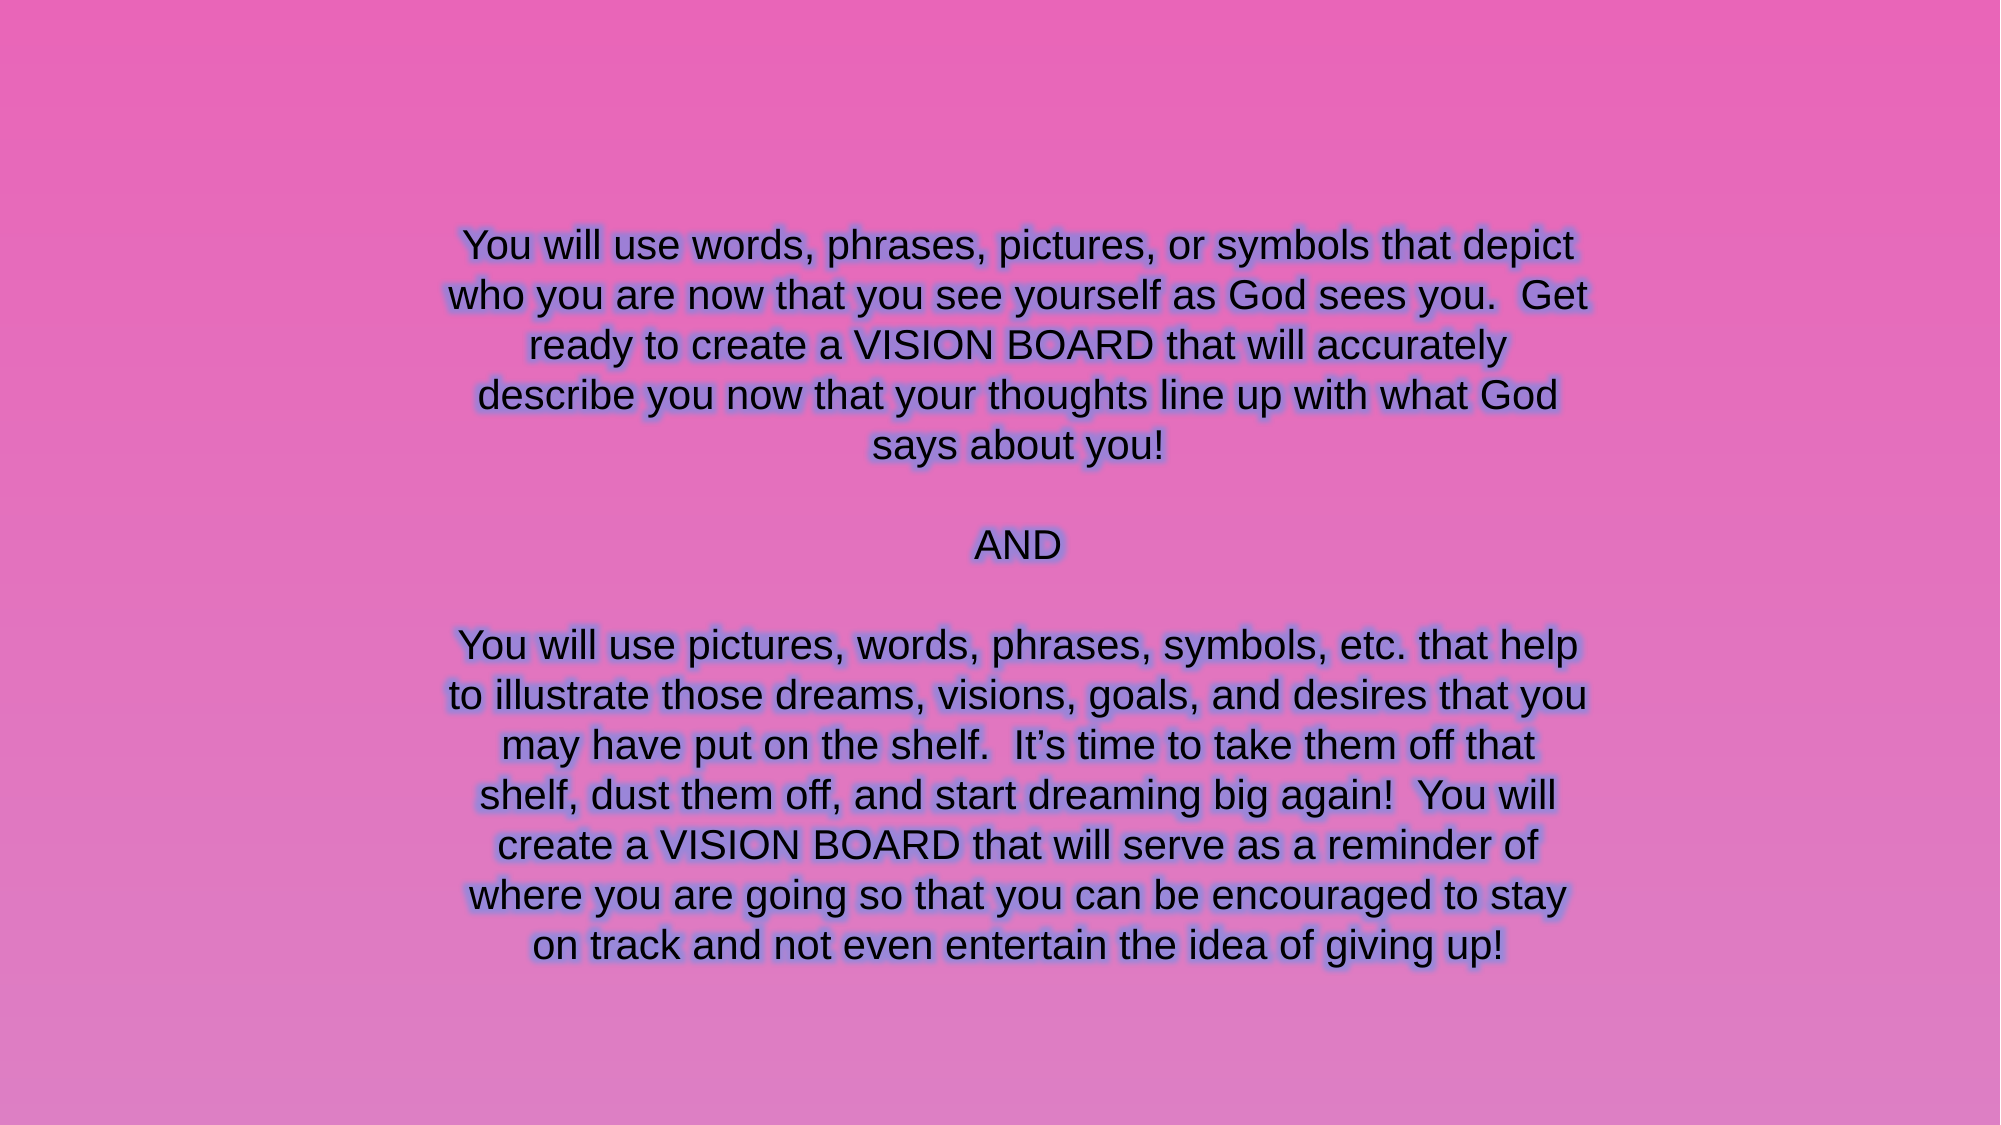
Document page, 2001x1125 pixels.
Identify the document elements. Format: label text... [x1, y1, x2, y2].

text_box You will use words, phrases, pictures, or symbols that depict who you are now that you see yourself as God sees you. Get ready to create a VISION BOARD that will accurately describe you now that your thoughts line up with what God says about you! AND You will use pictures, words, phrases, symbols, etc. that help to illustrate those dreams, visions, goals, and desires that you may have put on the shelf. It’s time to take them off that shelf, dust them off, and start dreaming big again! You will create a VISION BOARD that will serve as a reminder of where you are going so that you can be encouraged to stay on track and not even entertain the idea of giving up! [431, 210, 1606, 1021]
